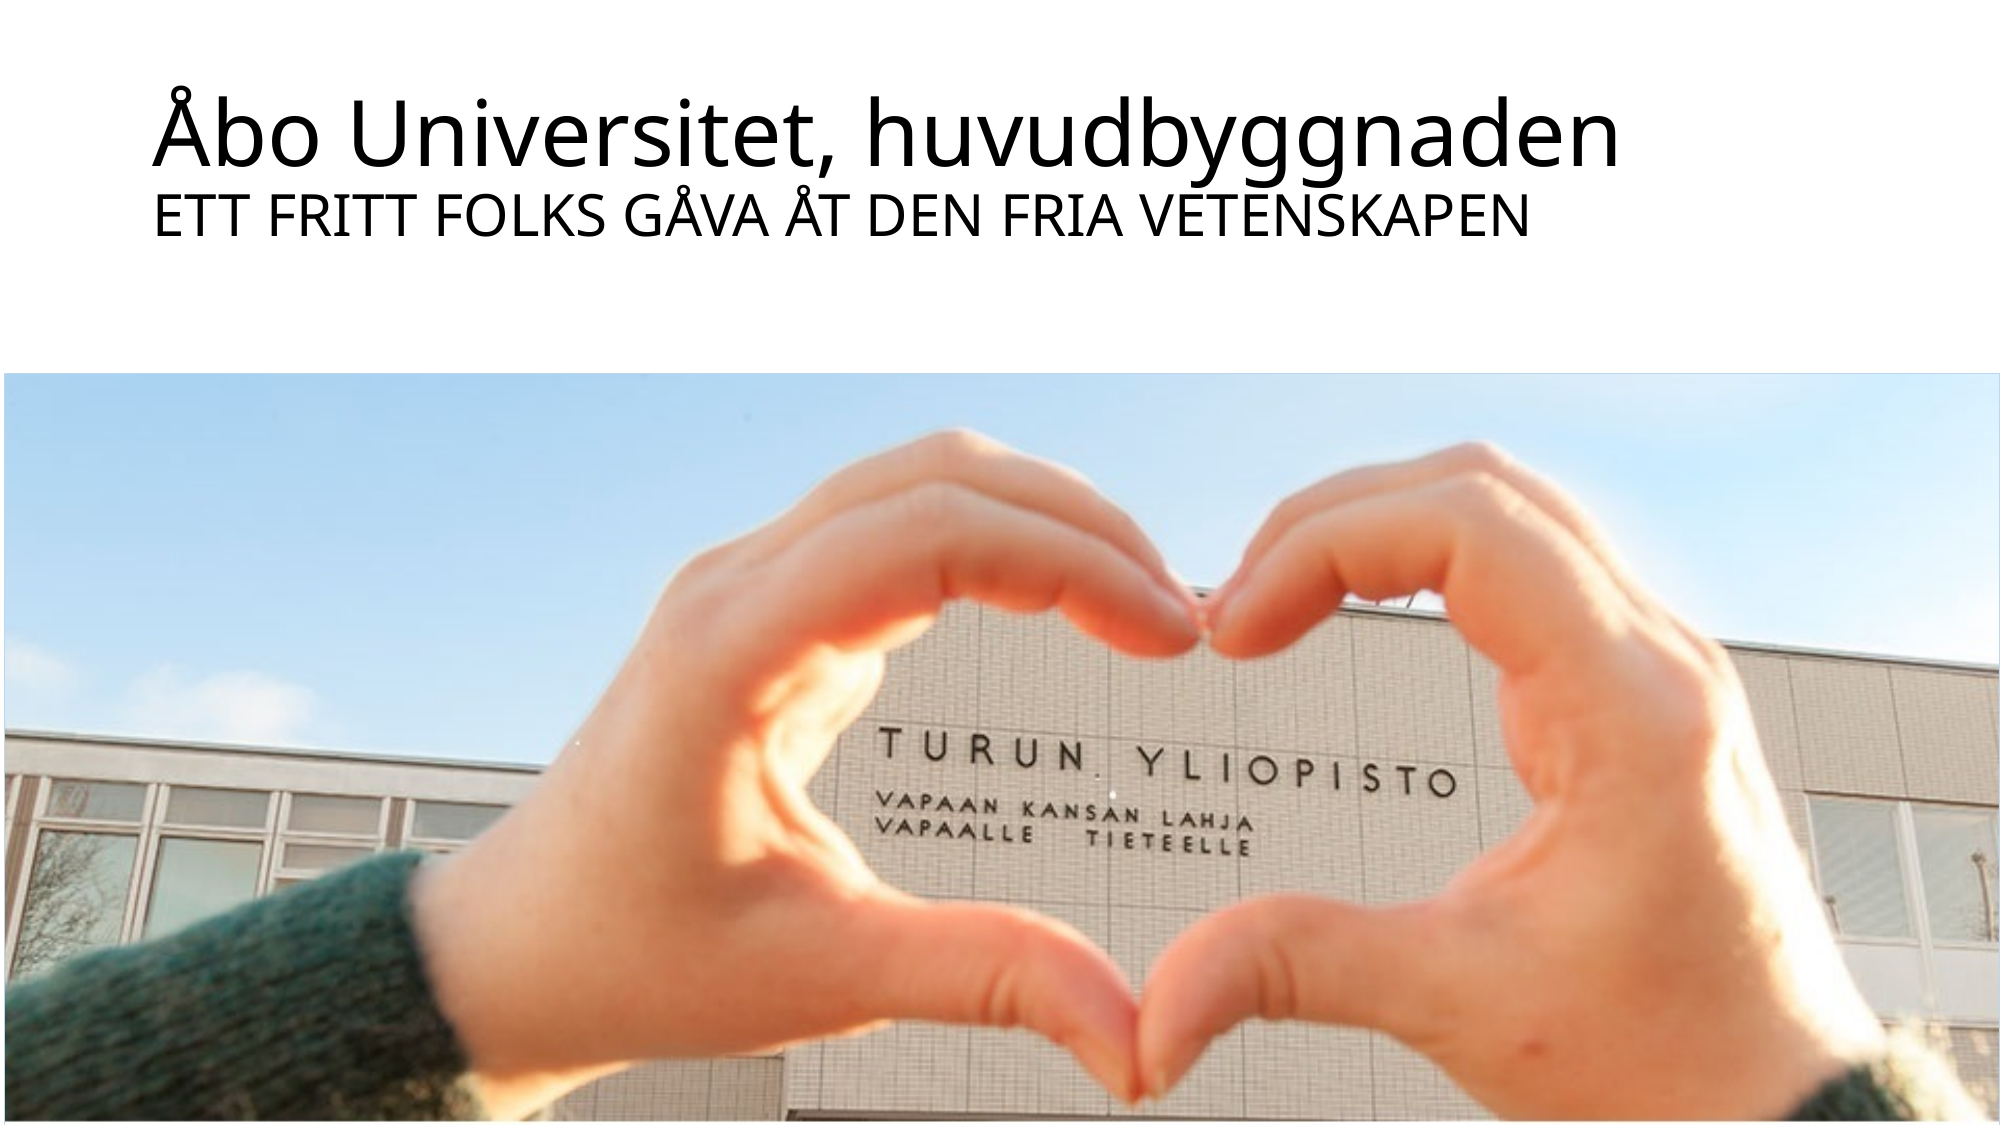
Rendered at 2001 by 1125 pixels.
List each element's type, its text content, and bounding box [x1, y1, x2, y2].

title Åbo Universitet, huvudbyggnaden ETT FRITT FOLKS GÅVA ÅT DEN FRIA VETENSKAPEN [137, 59, 1863, 278]
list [4, 373, 2000, 1125]
